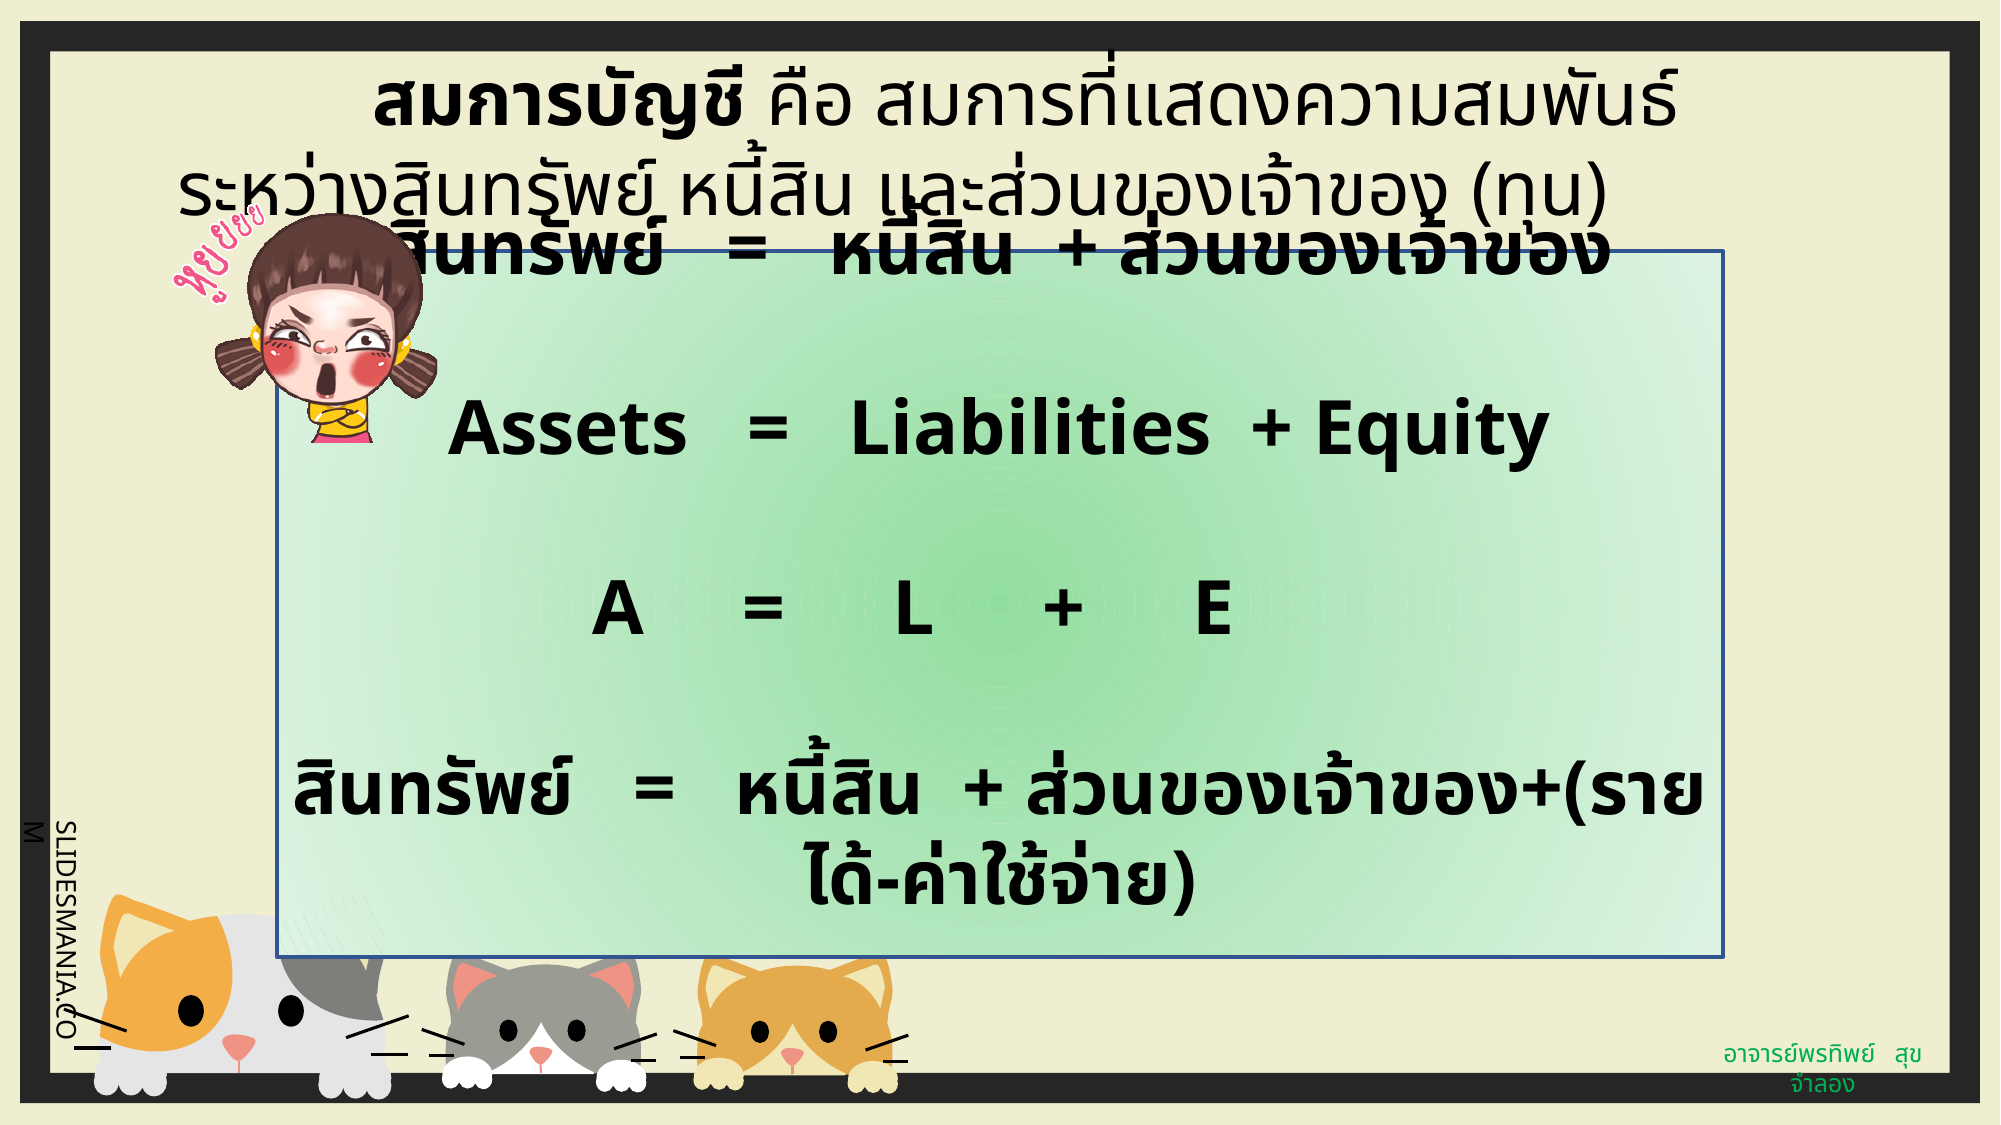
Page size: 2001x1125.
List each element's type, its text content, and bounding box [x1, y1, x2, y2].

text_box สมการบัญชี คือ สมการที่แสดงความสมพันธ์ระหว่างสินทรัพย์ หนี้สิน และส่วนของเจ้าของ (ทุน) [162, 42, 1874, 318]
text_box สินทรัพย์ = หนี้สิน + ส่วนของเจ้าของ Assets = Liabilities + Equity A = L + E สินทรัพย์ = หนี้สิน + ส่วนของเจ้าของ+(รายได้-ค่าใช้จ่าย) [275, 249, 1725, 959]
text_box อาจารย์พรทิพย์ สุขจำลอง [1680, 1029, 1966, 1105]
picture [148, 180, 461, 456]
